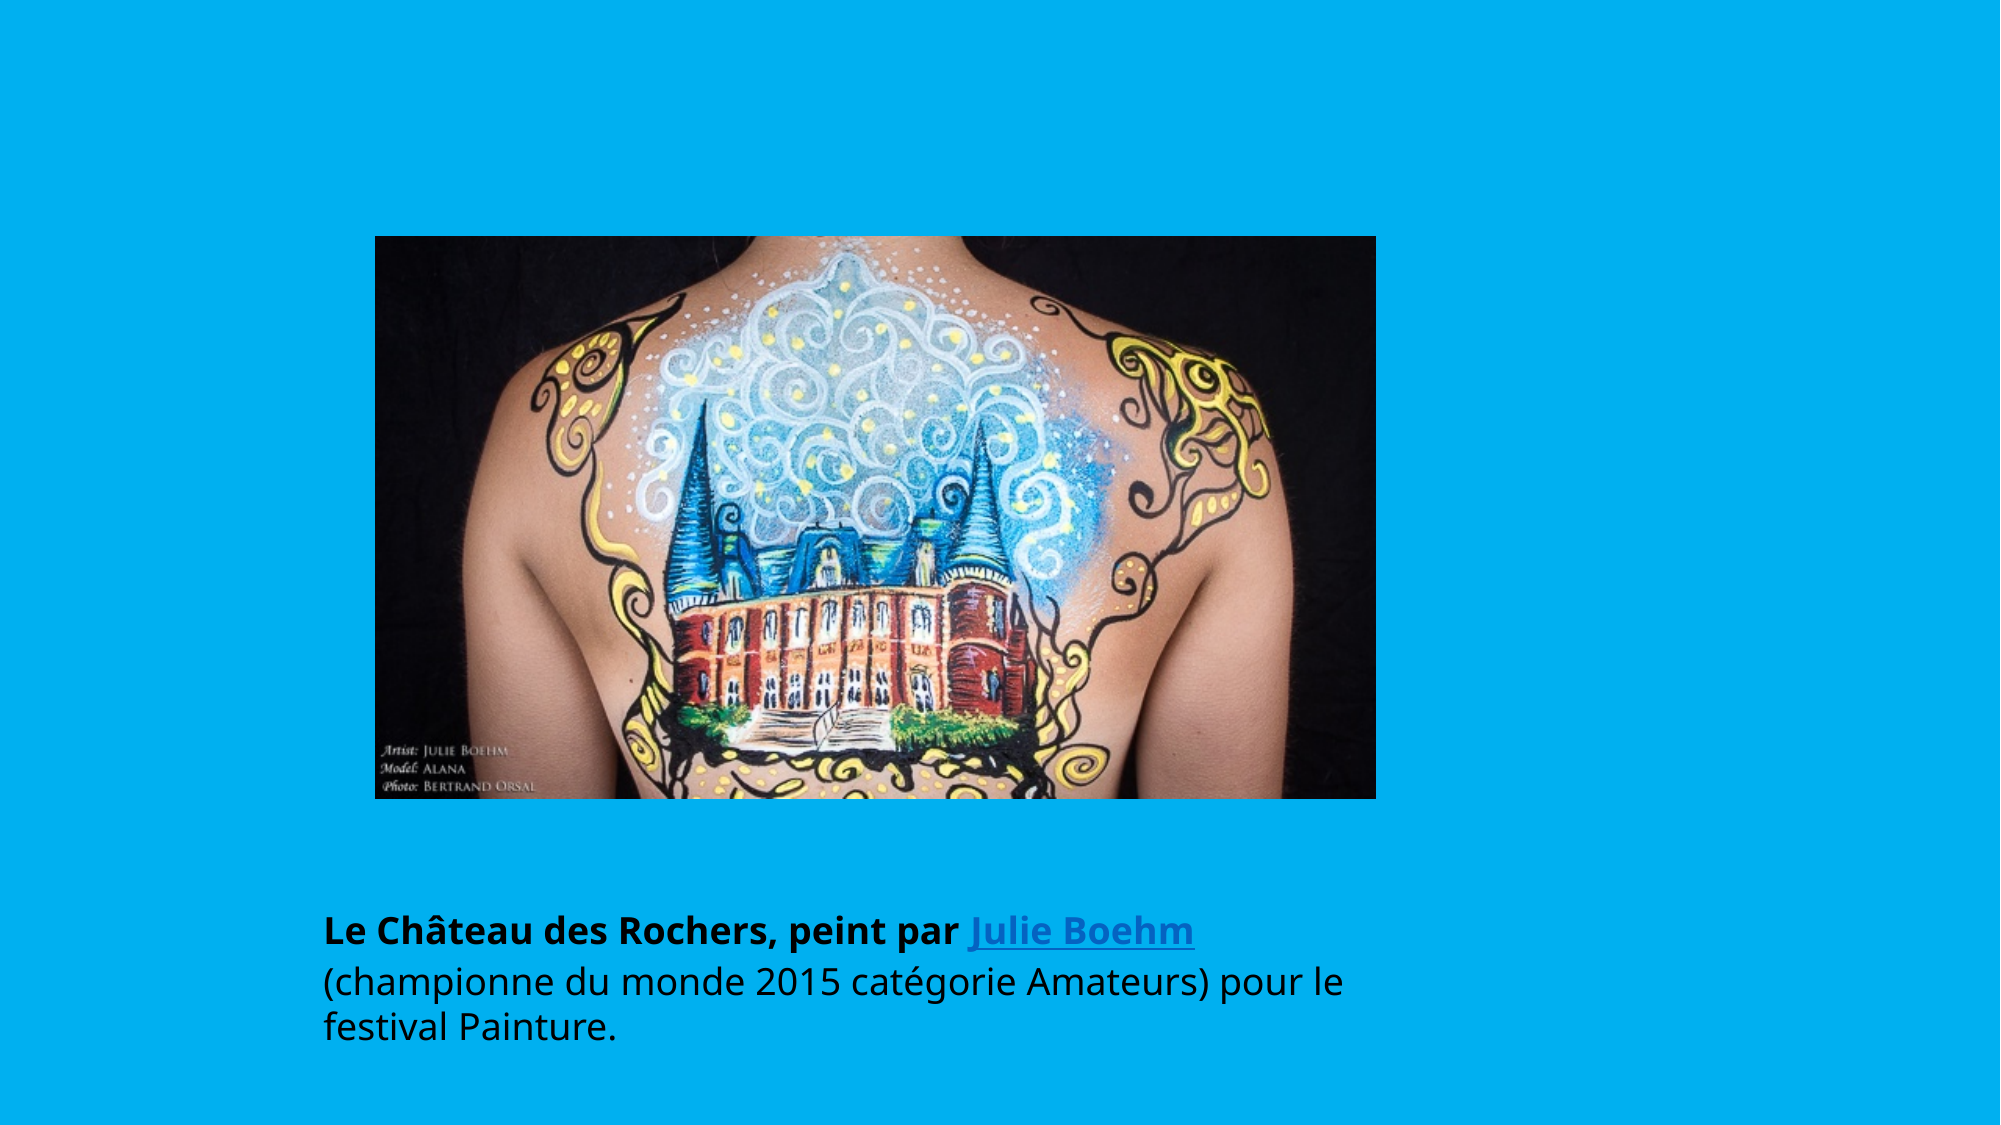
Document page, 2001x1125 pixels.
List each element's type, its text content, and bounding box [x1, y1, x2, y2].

picture [376, 237, 1375, 798]
text_box Le Château des Rochers, peint par Julie Boehm (championne du monde 2015 catégorie Amateurs) pour le festival Painture. [308, 899, 1428, 1056]
